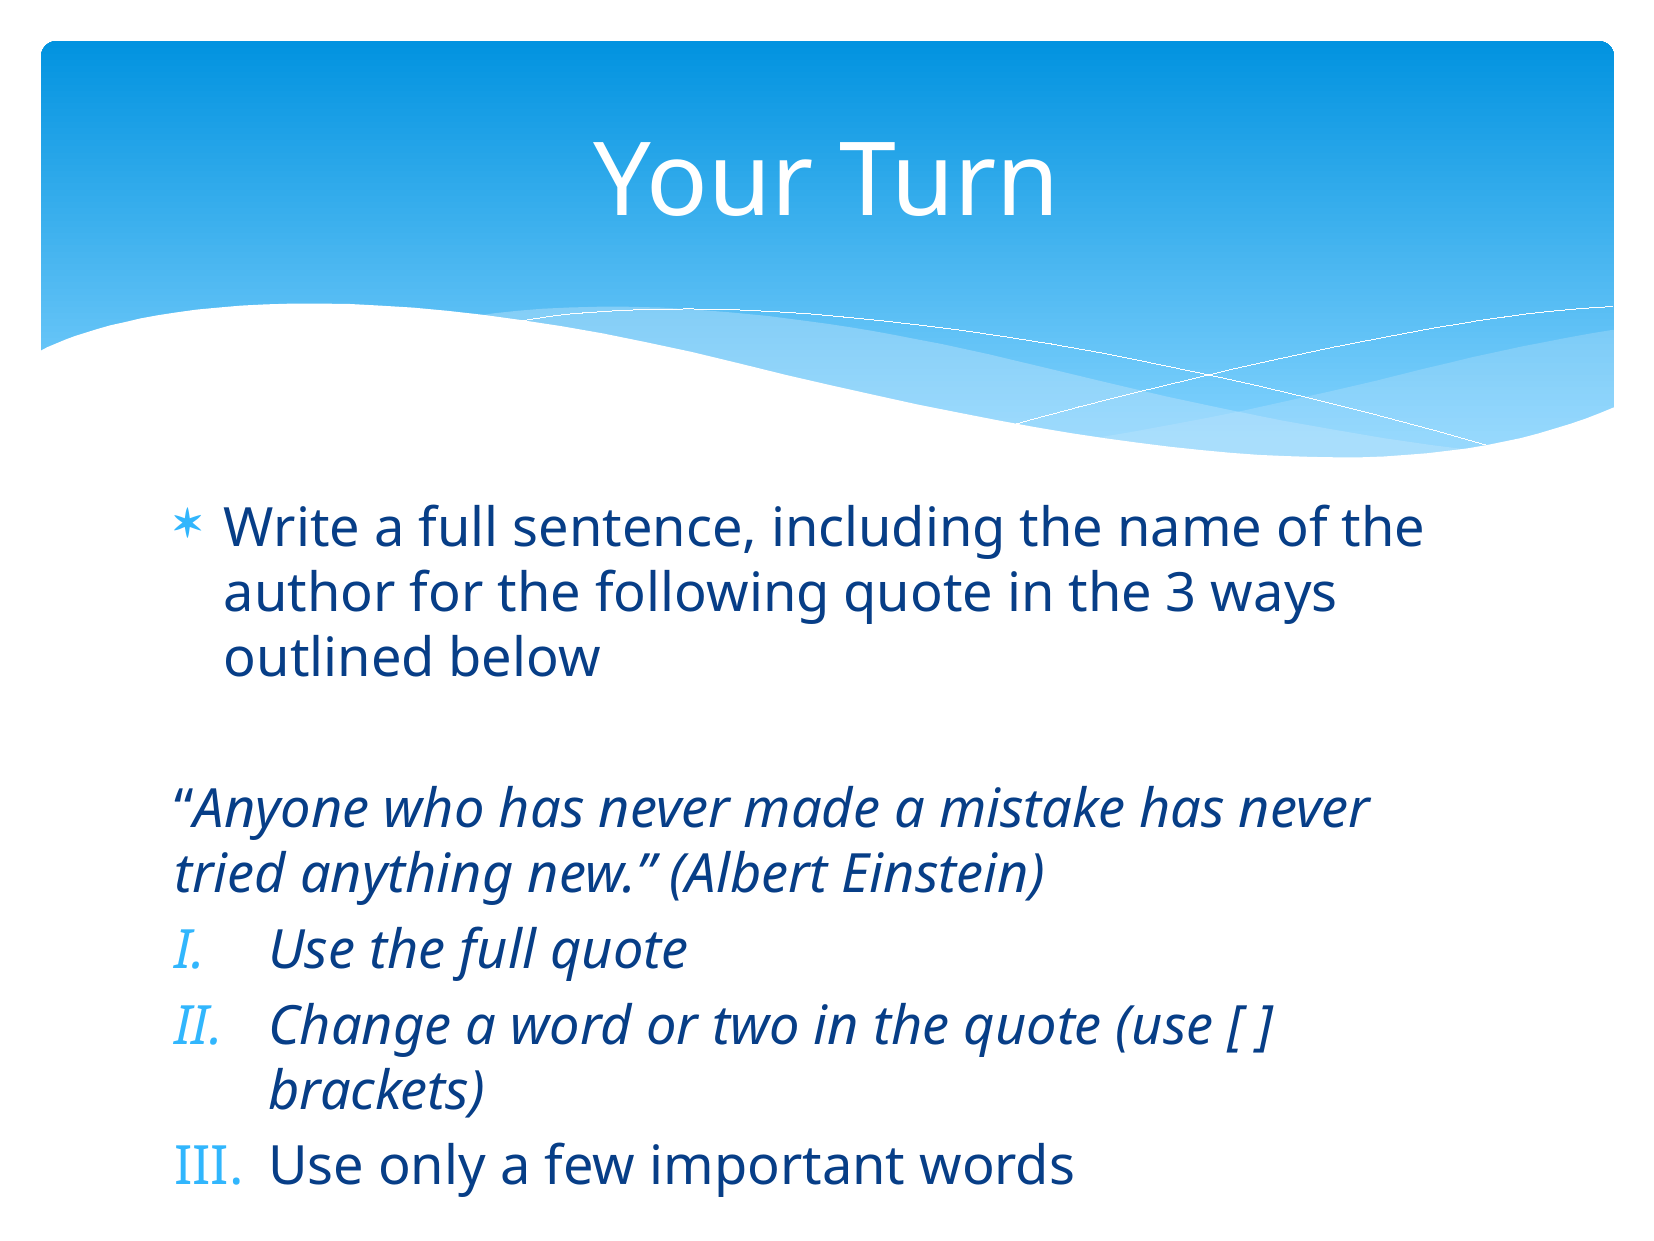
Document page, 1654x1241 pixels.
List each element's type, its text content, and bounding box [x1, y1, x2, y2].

list Write a full sentence, including the name of the author for the following quote in the 3 ways outlined below “Anyone who has never made a mistake has never tried anything new.” (Albert Einstein) Use the full quote Change a word or two in the quote (use [ ] brackets) Use only a few important words [157, 483, 1498, 1108]
title Your Turn [82, 61, 1571, 288]
